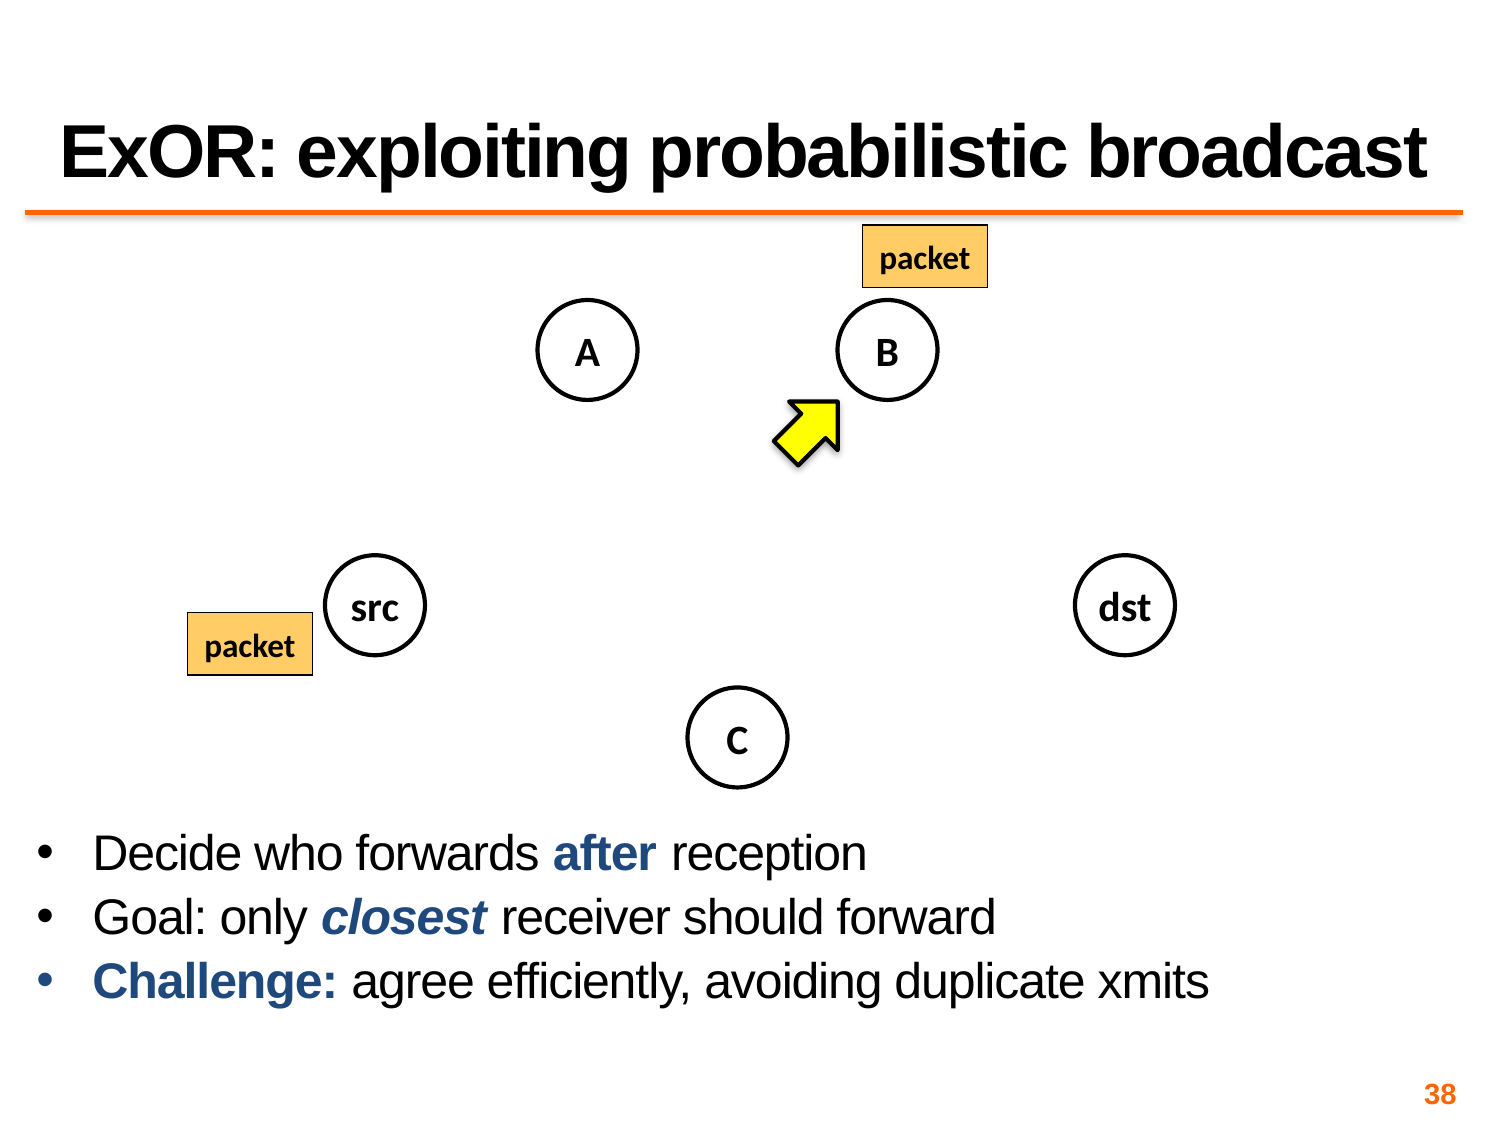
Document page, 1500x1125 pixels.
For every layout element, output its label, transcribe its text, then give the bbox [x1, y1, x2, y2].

text_box [771, 399, 840, 468]
text_box src [324, 555, 425, 656]
text_box C [687, 687, 788, 788]
text_box packet [187, 612, 313, 675]
slide_number 38 [1112, 1074, 1463, 1110]
text_box B [837, 299, 938, 400]
title ExOR: exploiting probabilistic broadcast [24, 24, 1463, 201]
text_box A [537, 299, 638, 400]
text_box dst [1074, 555, 1175, 656]
text_box packet [862, 224, 988, 288]
list Decide who forwards after reception Goal: only closest receiver should forward Challenge: agree efficiently, avoiding duplicate xmits [30, 821, 1465, 1082]
